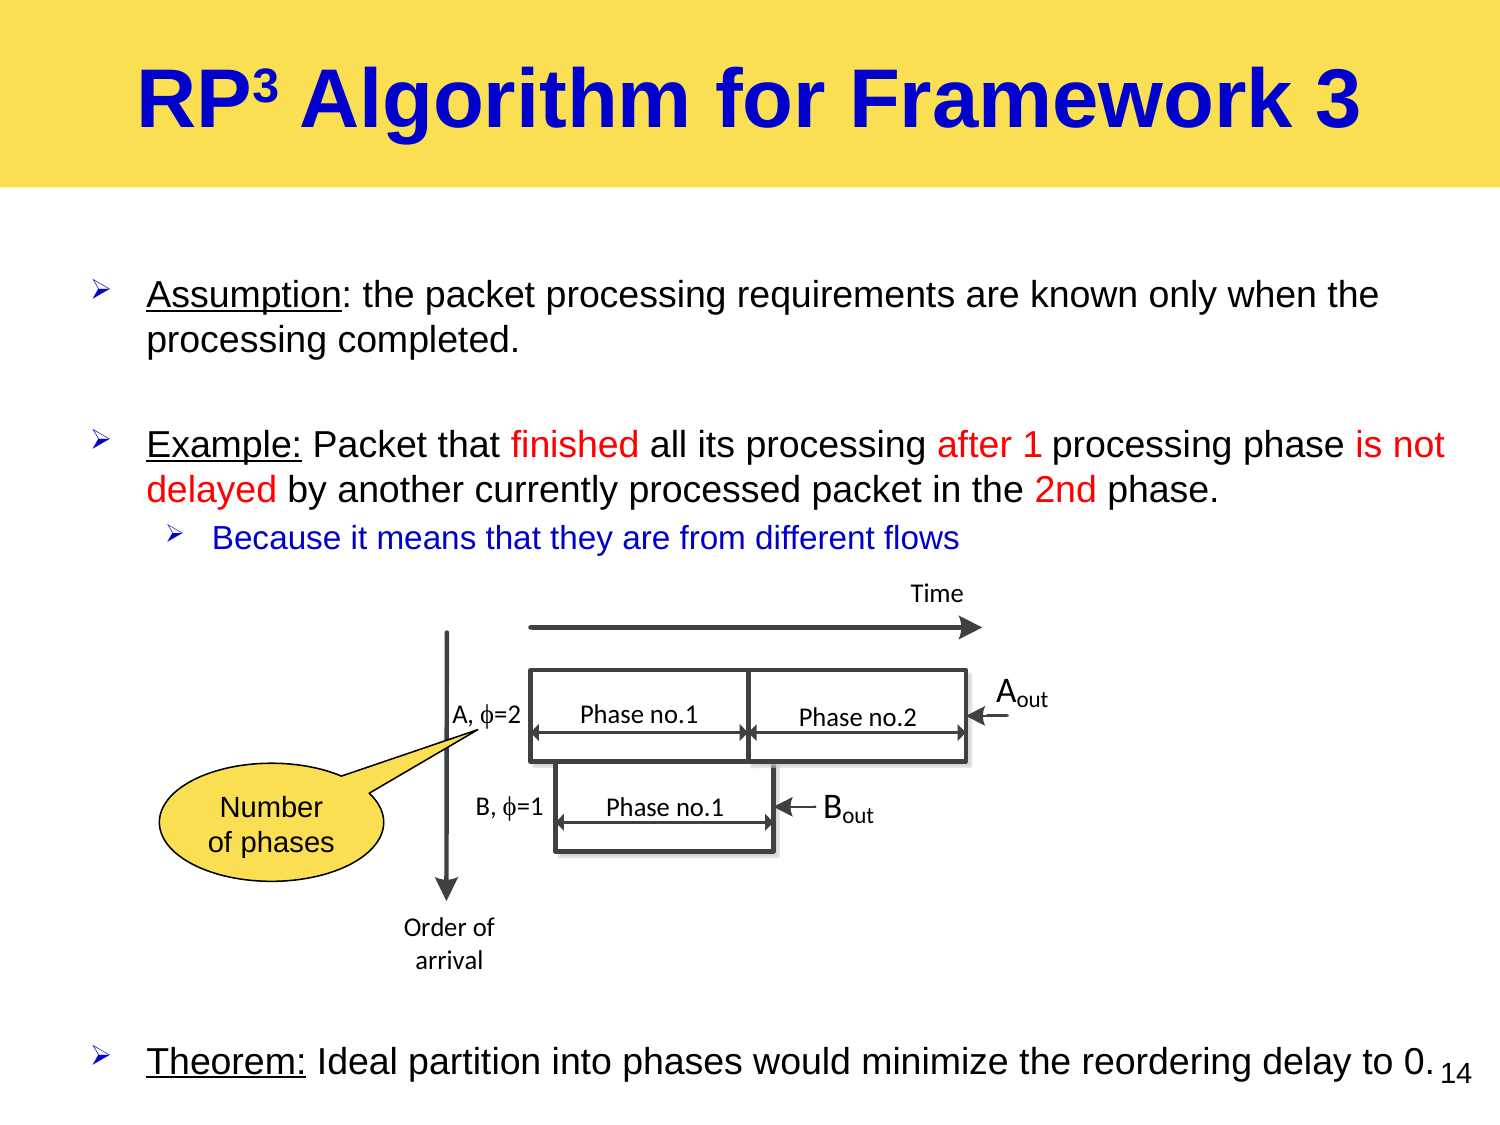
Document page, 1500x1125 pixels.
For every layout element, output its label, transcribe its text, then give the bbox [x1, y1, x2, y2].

list Assumption: the packet processing requirements are known only when the processing completed. Example: Packet that finished all its processing after 1 processing phase is not delayed by another currently processed packet in the 2nd phase. Because it means that they are from different flows Theorem: Ideal partition into phases would minimize the reordering delay to 0. [74, 262, 1471, 1006]
slide_number 14 [1424, 1046, 1500, 1125]
text_box Number of phases [159, 763, 329, 882]
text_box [334, 514, 1116, 1036]
title RP3 Algorithm for Framework 3 [0, 0, 1500, 188]
